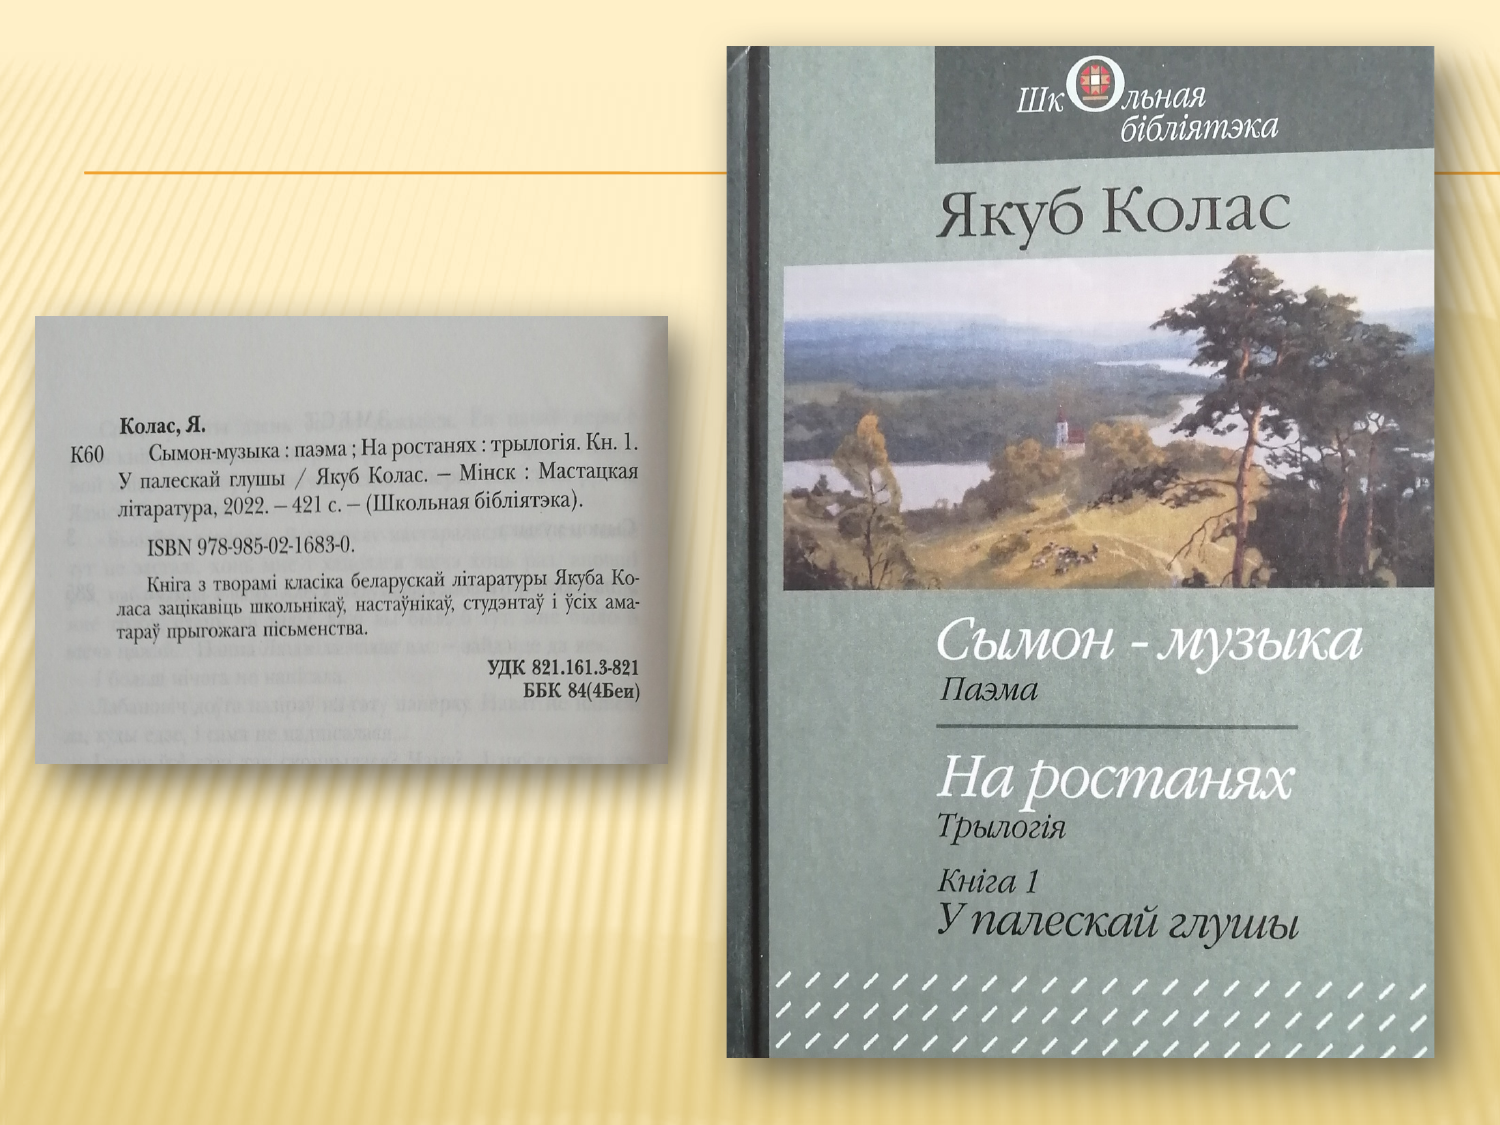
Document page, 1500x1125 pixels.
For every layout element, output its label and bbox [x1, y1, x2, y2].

list [726, 46, 1435, 1059]
picture [34, 316, 669, 764]
